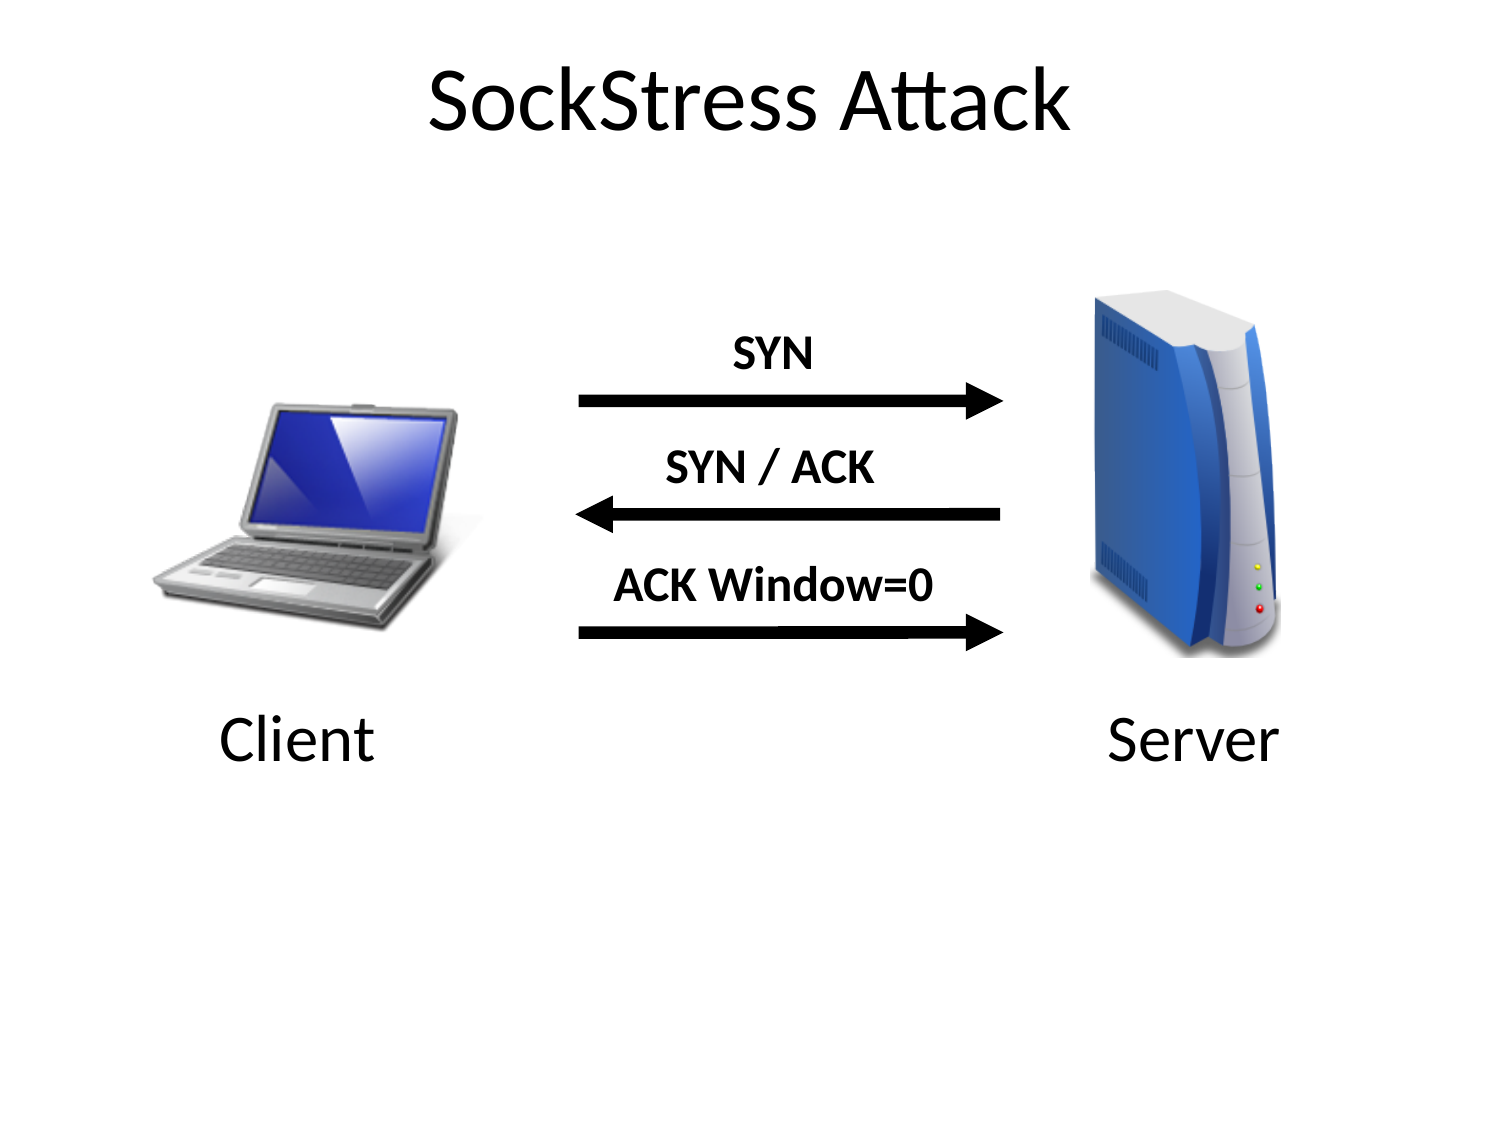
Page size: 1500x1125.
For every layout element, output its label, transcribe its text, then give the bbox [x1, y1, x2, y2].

text_box SYN / ACK [585, 425, 955, 501]
text_box SYN [588, 312, 958, 388]
text_box [578, 394, 1004, 408]
text_box [575, 508, 1001, 521]
picture [1089, 290, 1282, 659]
text_box [578, 626, 1004, 639]
title SockStress Attack [75, 0, 1425, 188]
picture [146, 346, 489, 688]
text_box ACK Window=0 [588, 544, 958, 619]
text_box Client [146, 695, 448, 863]
text_box Server [1063, 687, 1326, 843]
